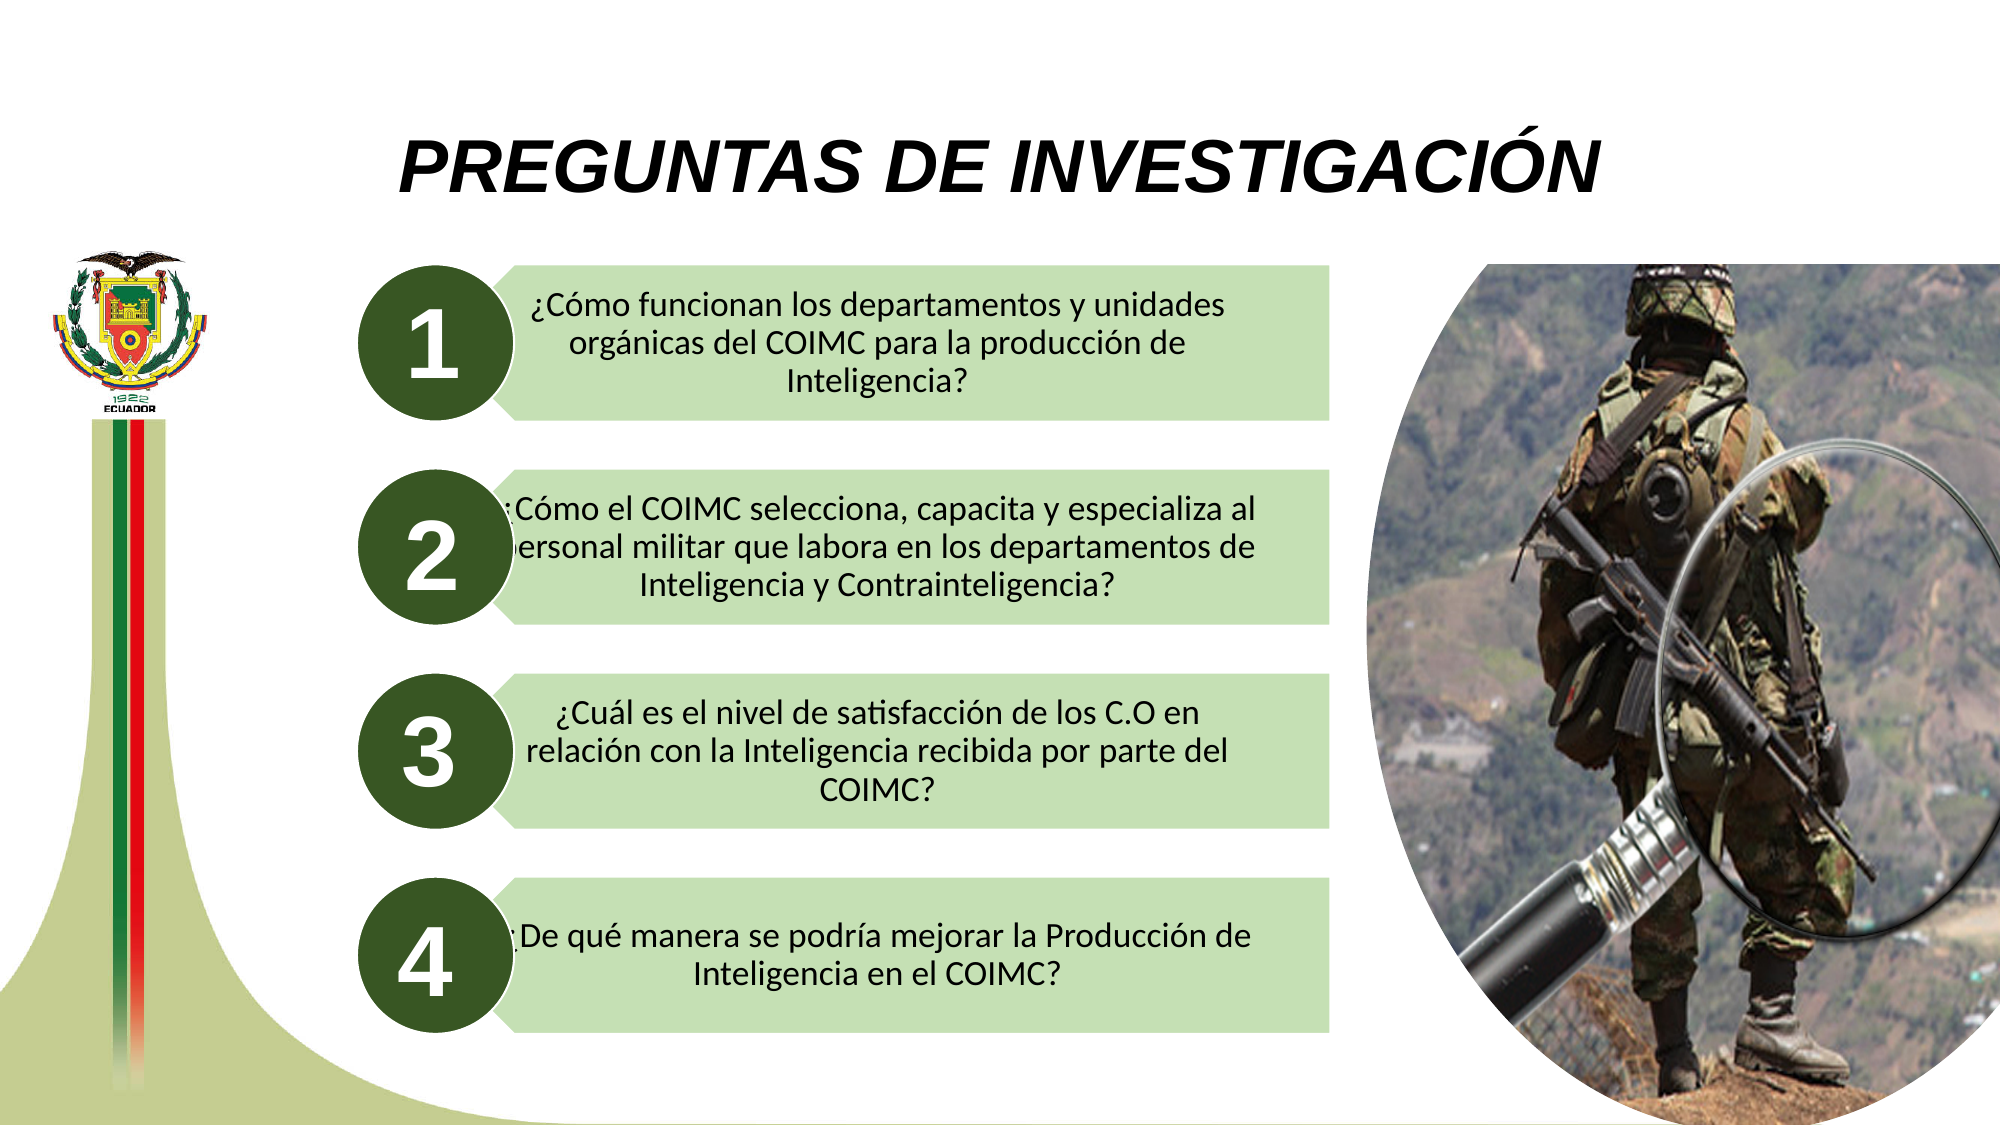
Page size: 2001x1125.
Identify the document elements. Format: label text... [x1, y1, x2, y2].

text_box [170, 264, 1366, 1035]
title PREGUNTAS DE INVESTIGACIÓN [137, 59, 1863, 278]
picture [0, 0, 2001, 1125]
